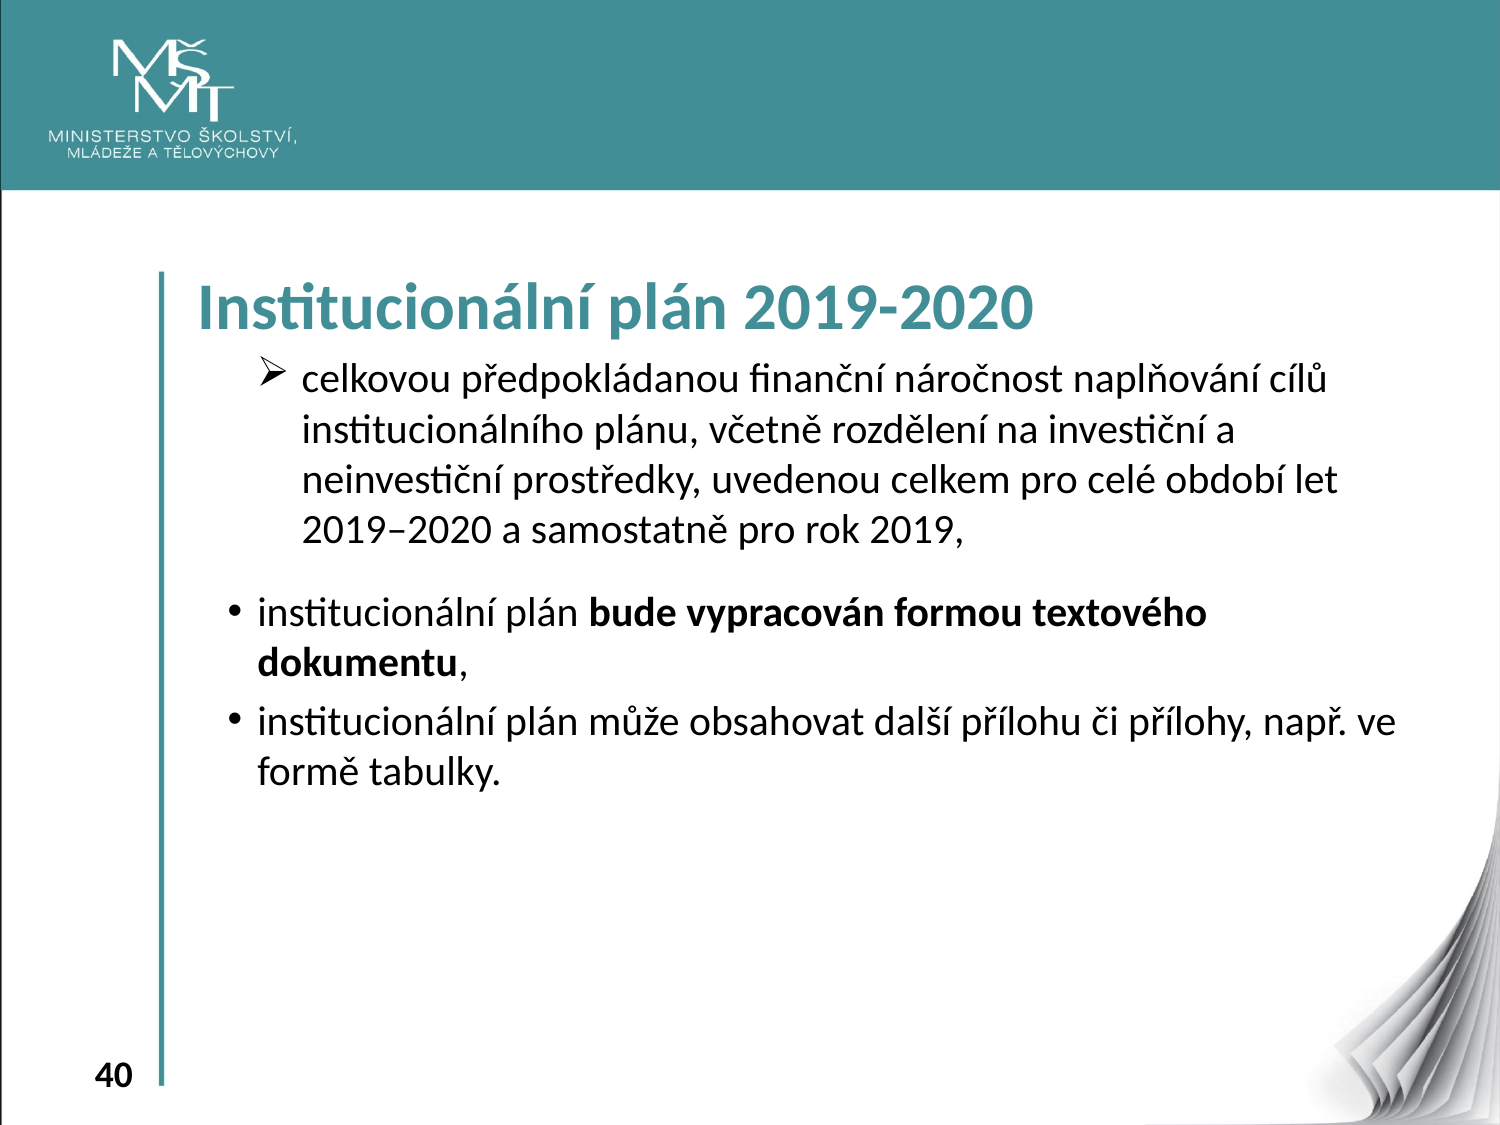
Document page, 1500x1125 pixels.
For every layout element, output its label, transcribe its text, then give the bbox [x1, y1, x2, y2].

list Institucionální plán 2019-2020 celkovou předpokládanou finanční náročnost naplňování cílů institucionálního plánu, včetně rozdělení na investiční a neinvestiční prostředky, uvedenou celkem pro celé období let 2019–2020 a samostatně pro rok 2019, institucionální plán bude vypracován formou textového dokumentu, institucionální plán může obsahovat další přílohu či přílohy, např. ve formě tabulky. [183, 255, 1425, 1083]
picture [0, 0, 1500, 1125]
